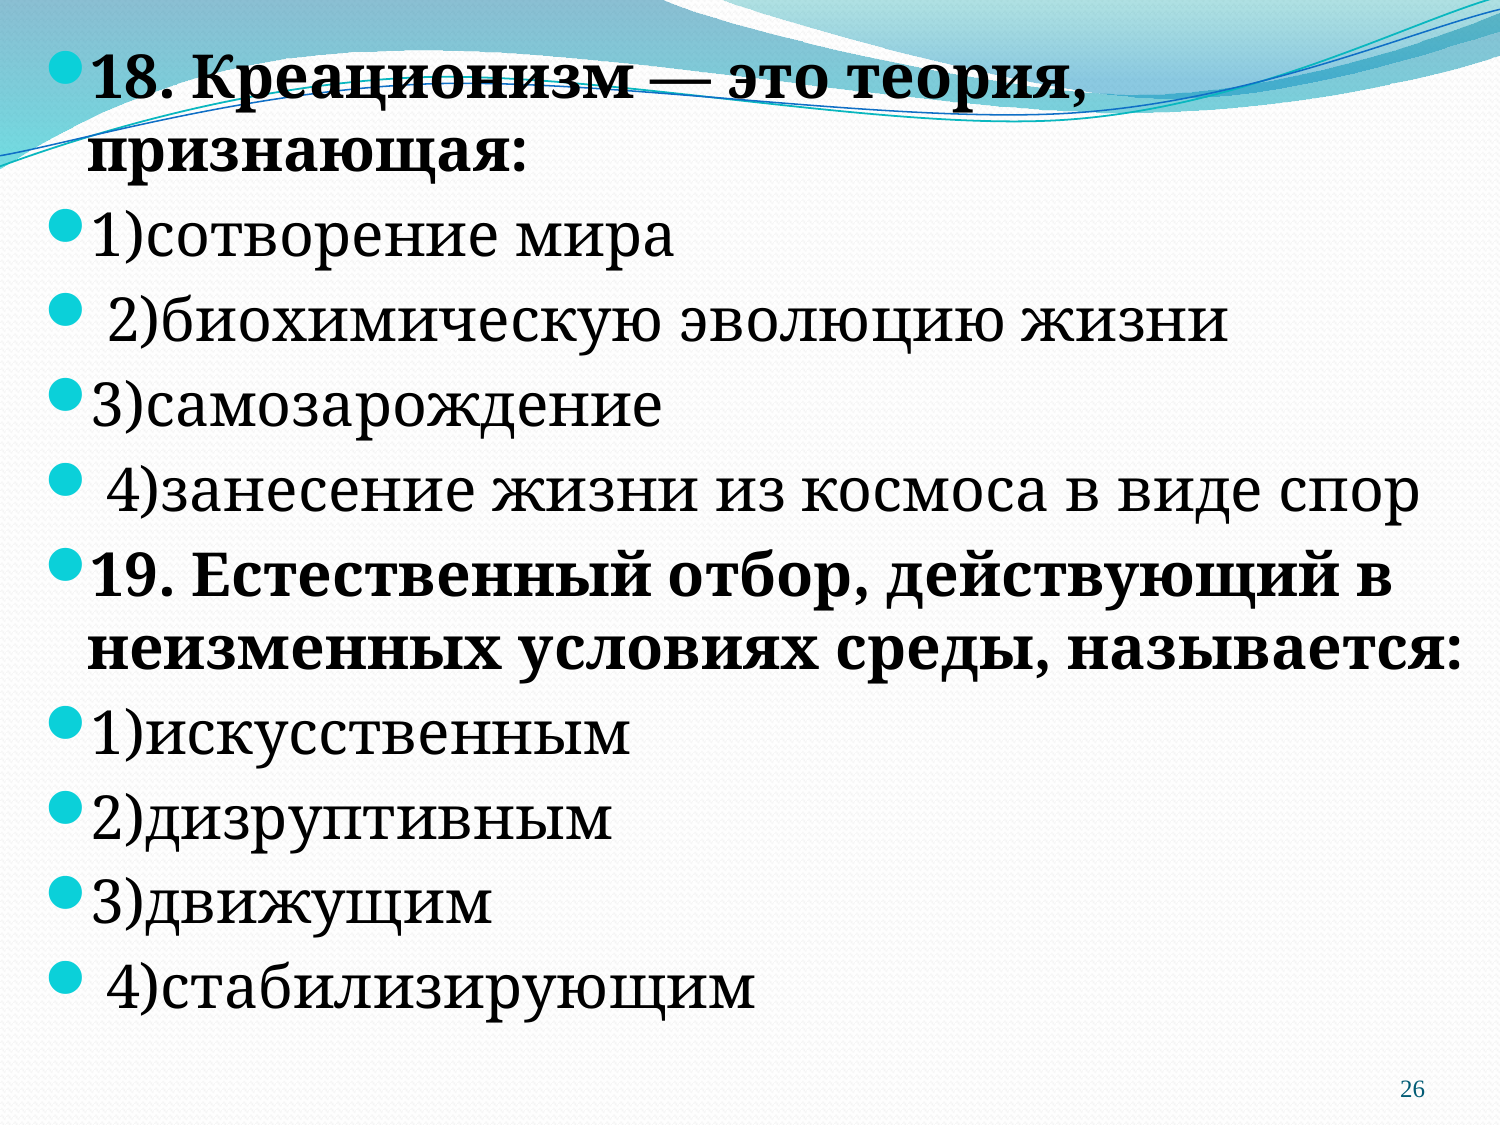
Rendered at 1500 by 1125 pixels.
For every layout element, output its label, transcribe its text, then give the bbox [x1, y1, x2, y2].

list 18. Креационизм — это теория, признающая: 1)сотворение мира 2)биохимическую эволюцию жизни 3)самозарождение 4)занесение жизни из космоса в виде спор 19. Естественный отбор, действующий в неизменных условиях среды, называется: 1)искусственным 2)дизруптивным 3)движущим 4)стабилизирующим [29, 30, 1500, 1038]
slide_number 26 [1299, 1042, 1425, 1103]
